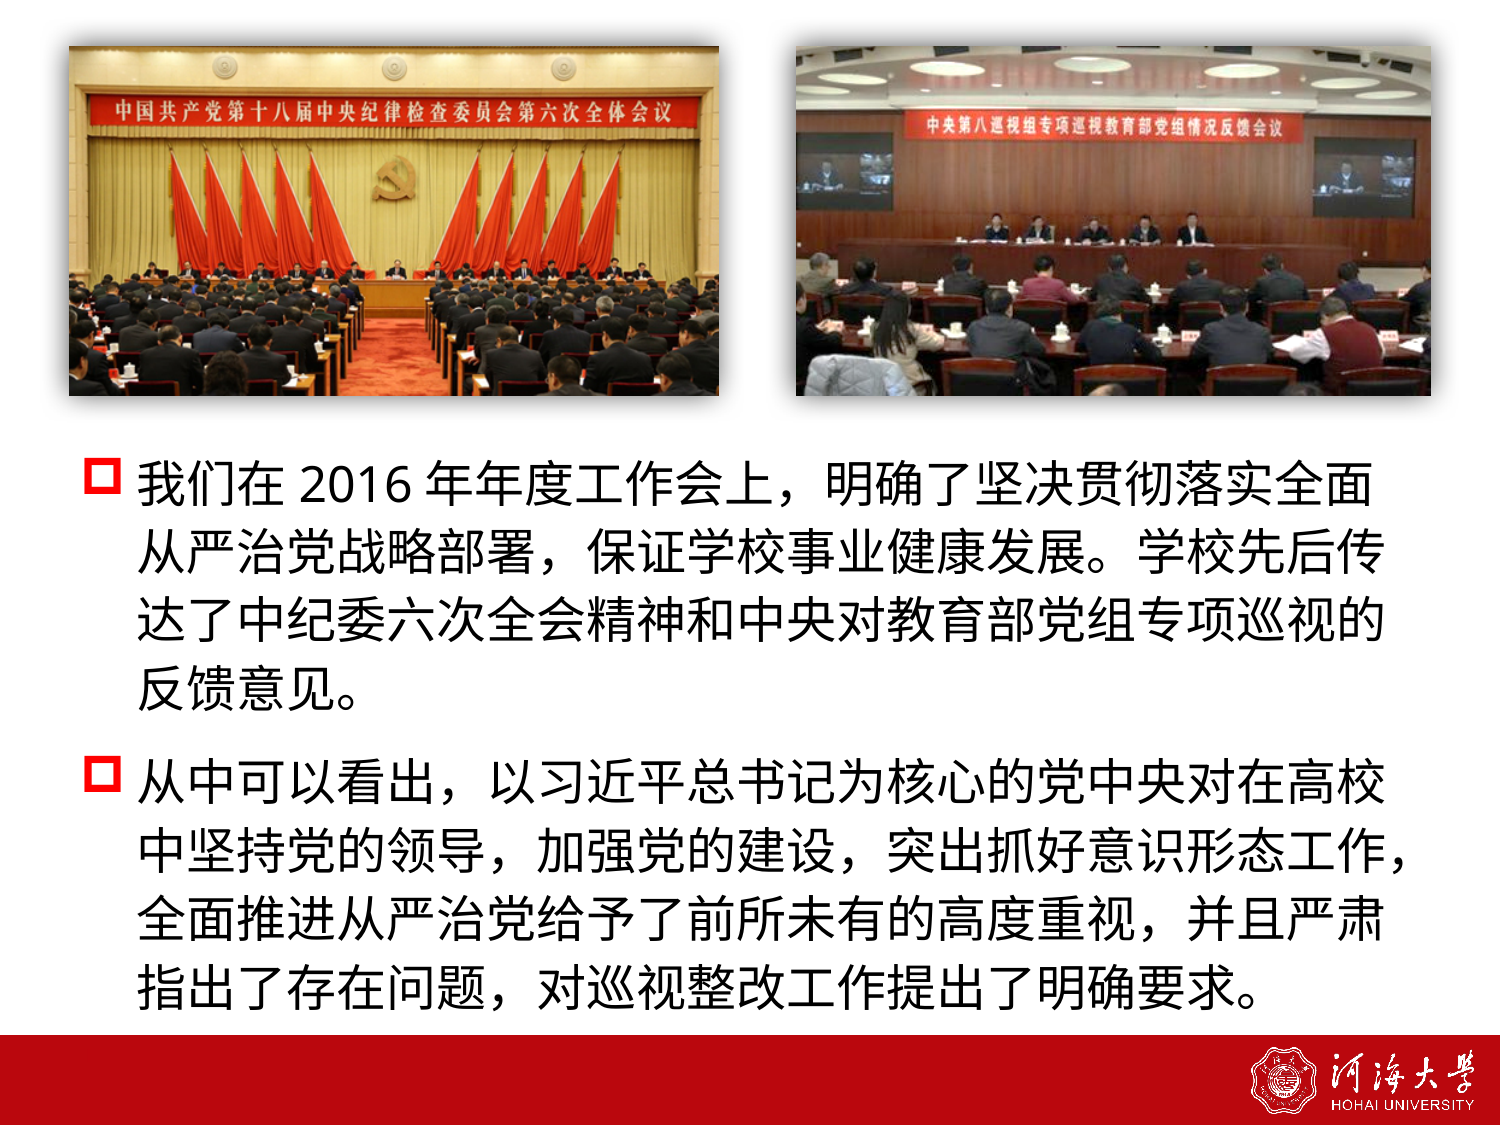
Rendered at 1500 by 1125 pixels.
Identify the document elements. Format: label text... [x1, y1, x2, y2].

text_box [69, 46, 1431, 396]
picture [0, 1035, 1500, 1125]
text_box 我们在2016年年度工作会上，明确了坚决贯彻落实全面从严治党战略部署，保证学校事业健康发展。学校先后传达了中纪委六次全会精神和中央对教育部党组专项巡视的反馈意见。 从中可以看出，以习近平总书记为核心的党中央对在高校中坚持党的领导，加强党的建设，突出抓好意识形态工作，全面推进从严治党给予了前所未有的高度重视，并且严肃指出了存在问题，对巡视整改工作提出了明确要求。 [65, 436, 1439, 1024]
